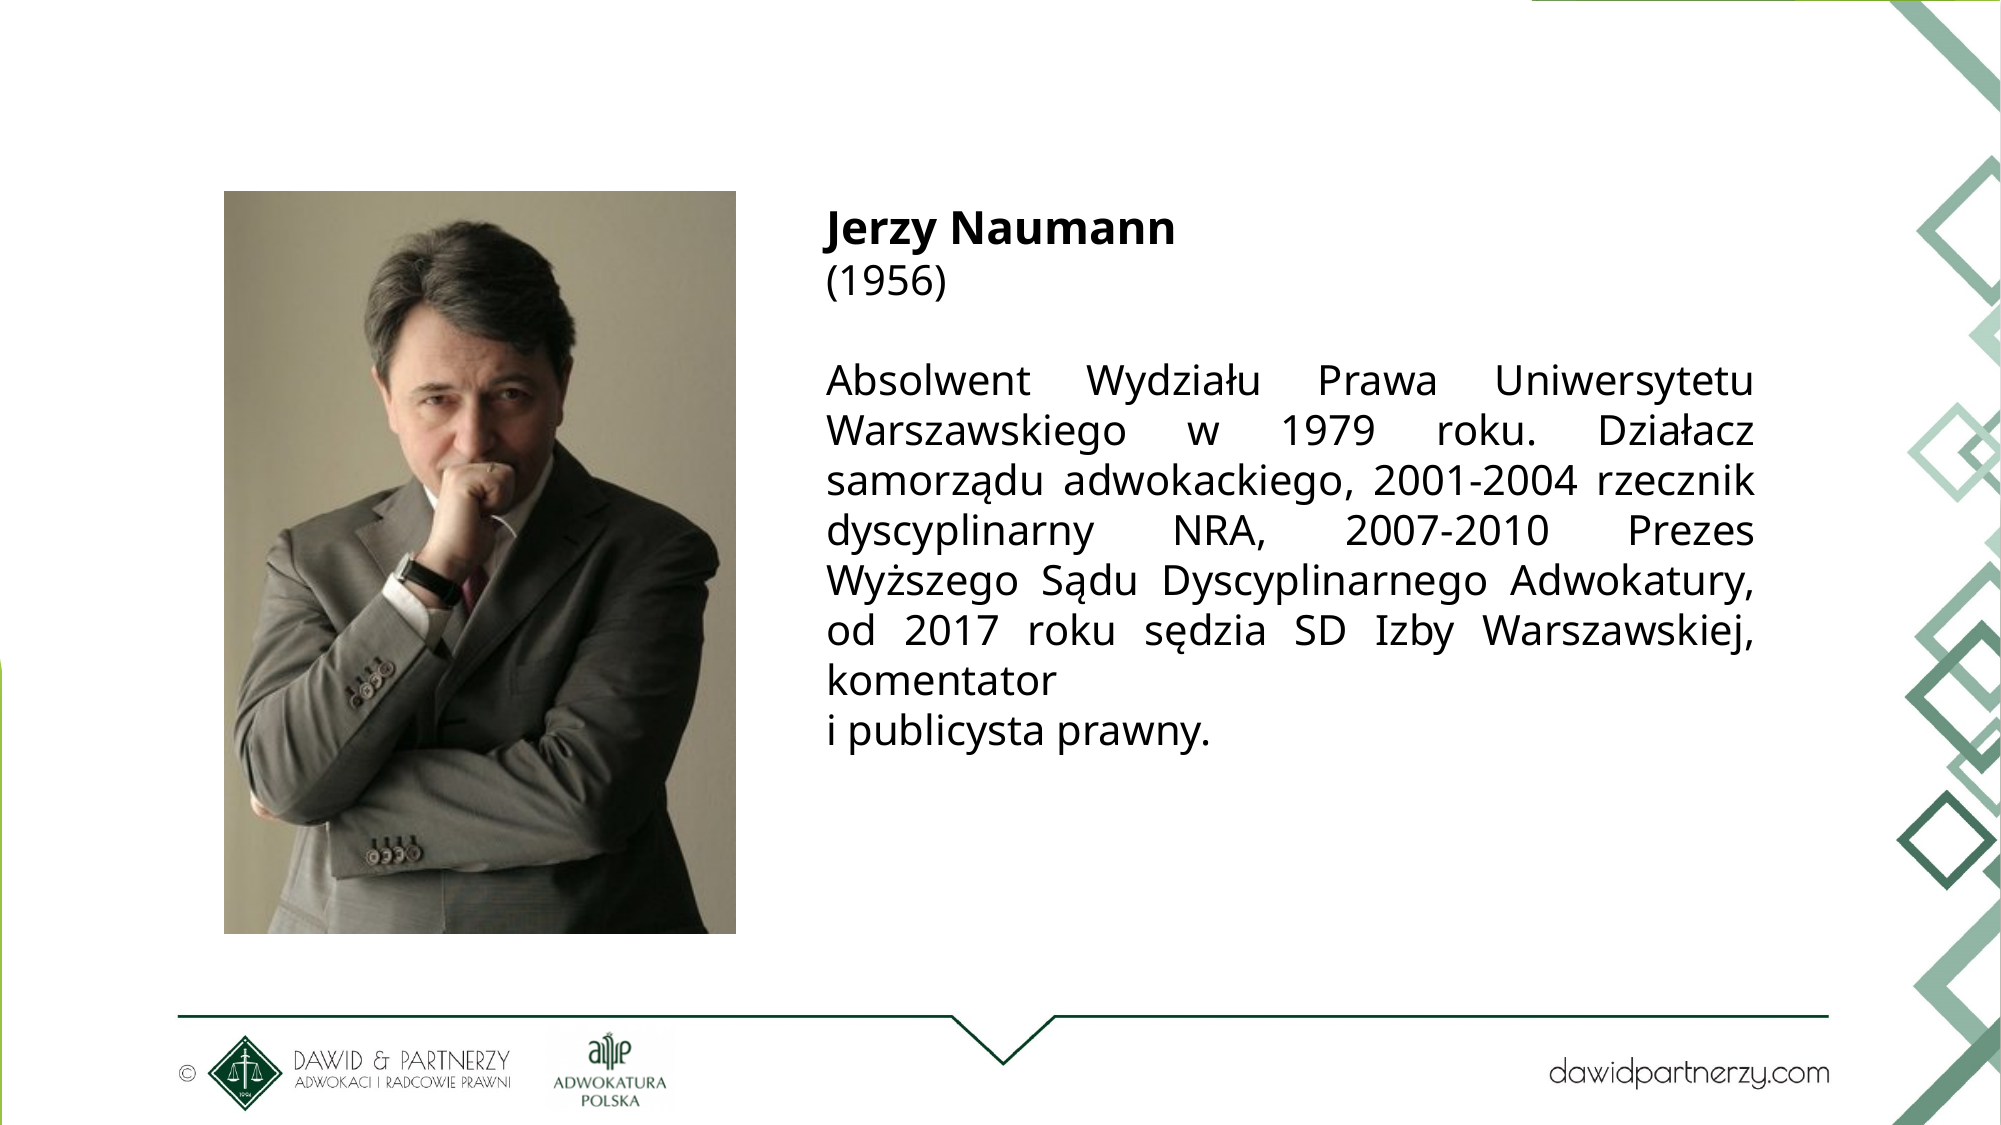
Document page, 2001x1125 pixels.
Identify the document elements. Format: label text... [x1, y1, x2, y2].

picture [2, 1, 2001, 1125]
text_box Jerzy Naumann (1956) Absolwent Wydziału Prawa Uniwersytetu Warszawskiego w 1979 roku. Działacz samorządu adwokackiego, 2001-2004 rzecznik dyscyplinarny NRA, 2007-2010 Prezes Wyższego Sądu Dyscyplinarnego Adwokatury, od 2017 roku sędzia SD Izby Warszawskiej, komentator i publicysta prawny. [812, 191, 1771, 762]
